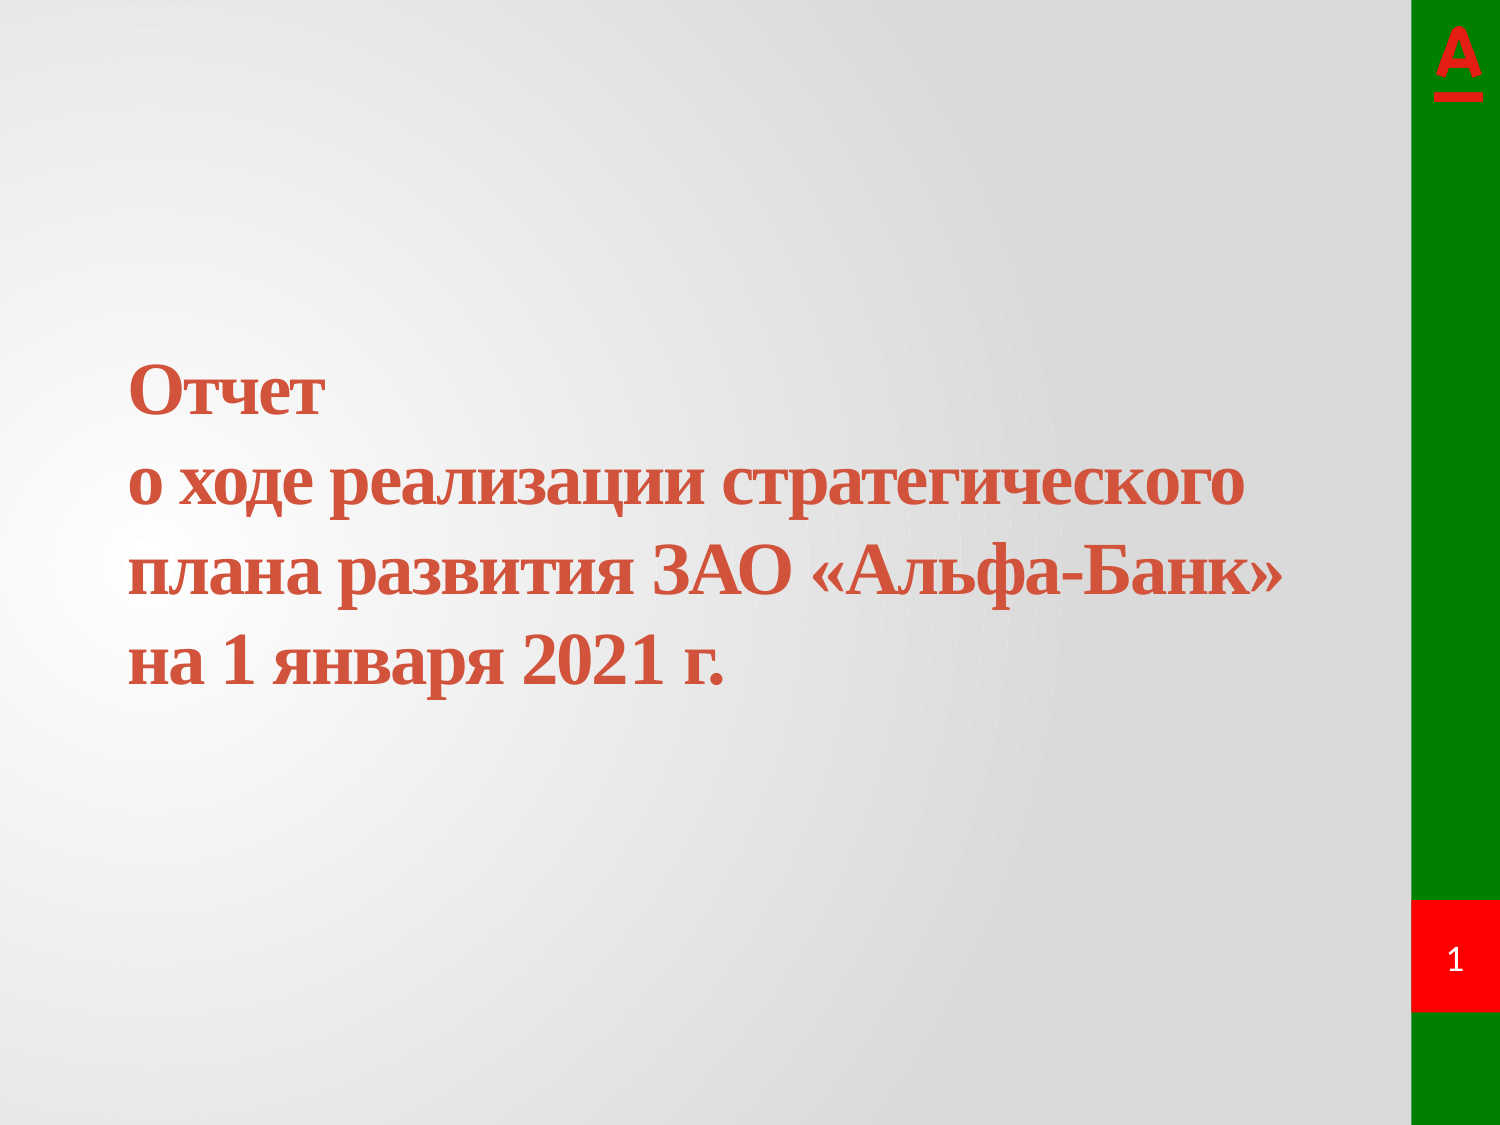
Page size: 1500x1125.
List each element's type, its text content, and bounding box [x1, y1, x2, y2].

text_box Отчет о ходе реализации стратегического плана развития ЗАО «Альфа-Банк» на 1 января 2021 г. [112, 231, 1350, 707]
picture [1434, 26, 1483, 102]
slide_number 1 [1414, 922, 1496, 991]
